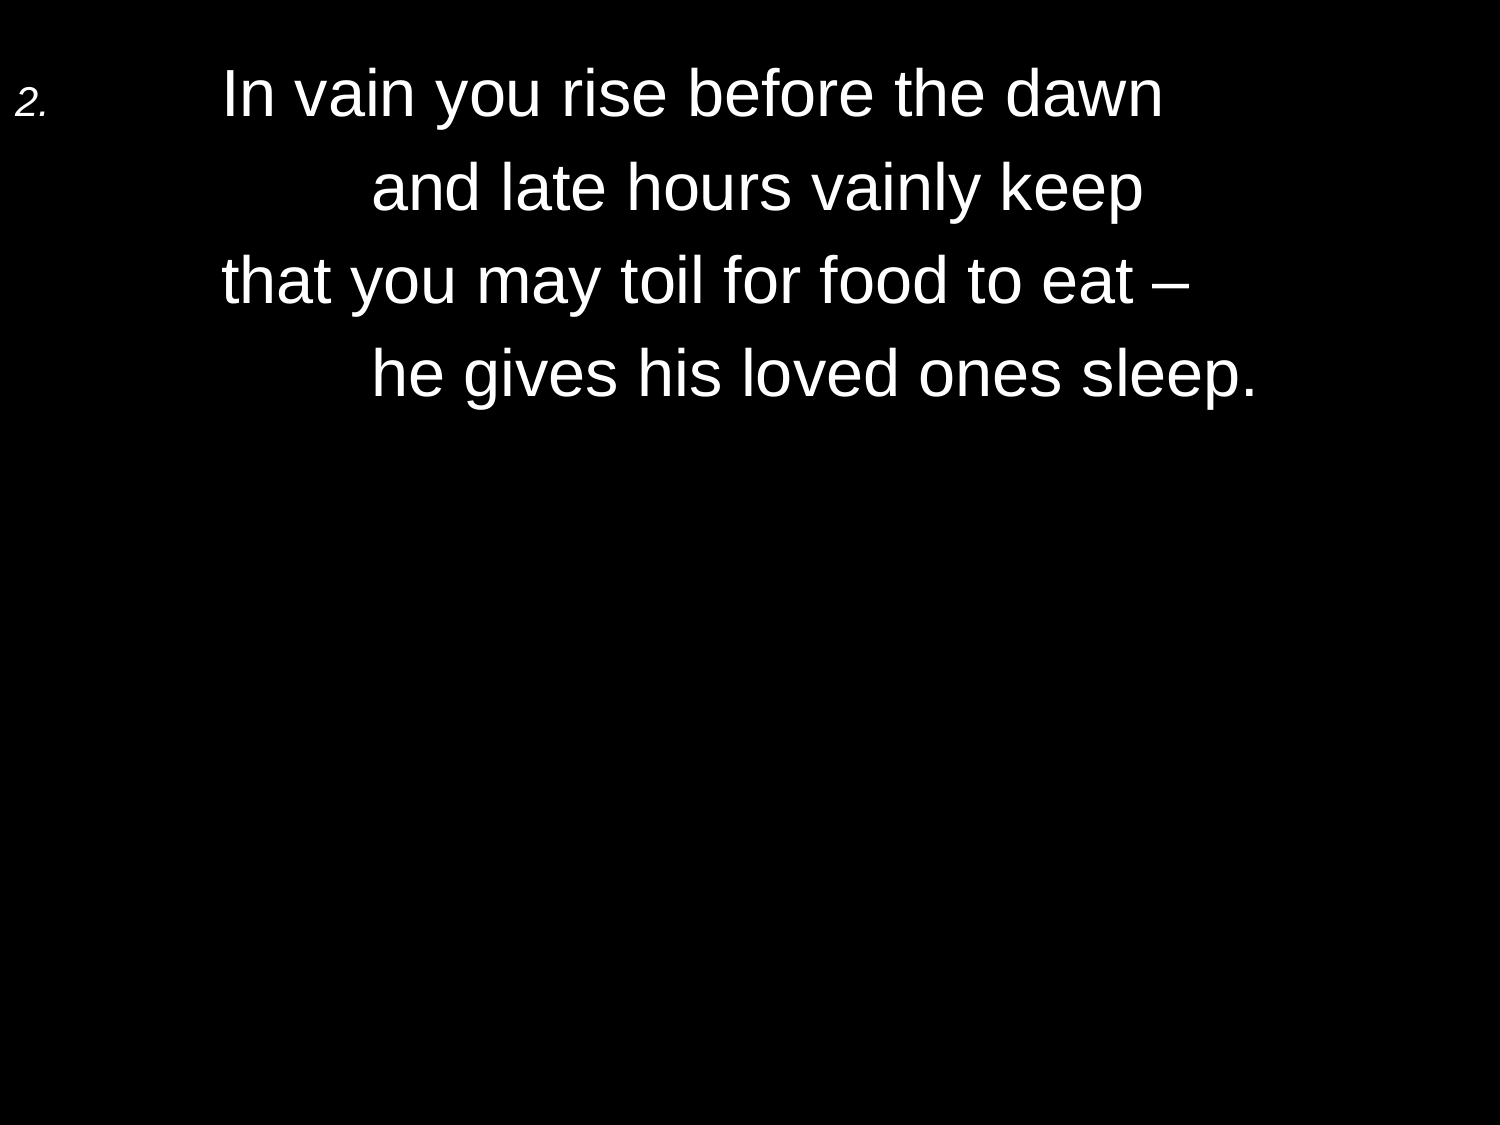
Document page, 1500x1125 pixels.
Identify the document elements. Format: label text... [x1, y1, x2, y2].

list 2. In vain you rise before the dawn and late hours vainly keep that you may toil for food to eat – he gives his loved ones sleep. [0, 42, 1500, 1047]
